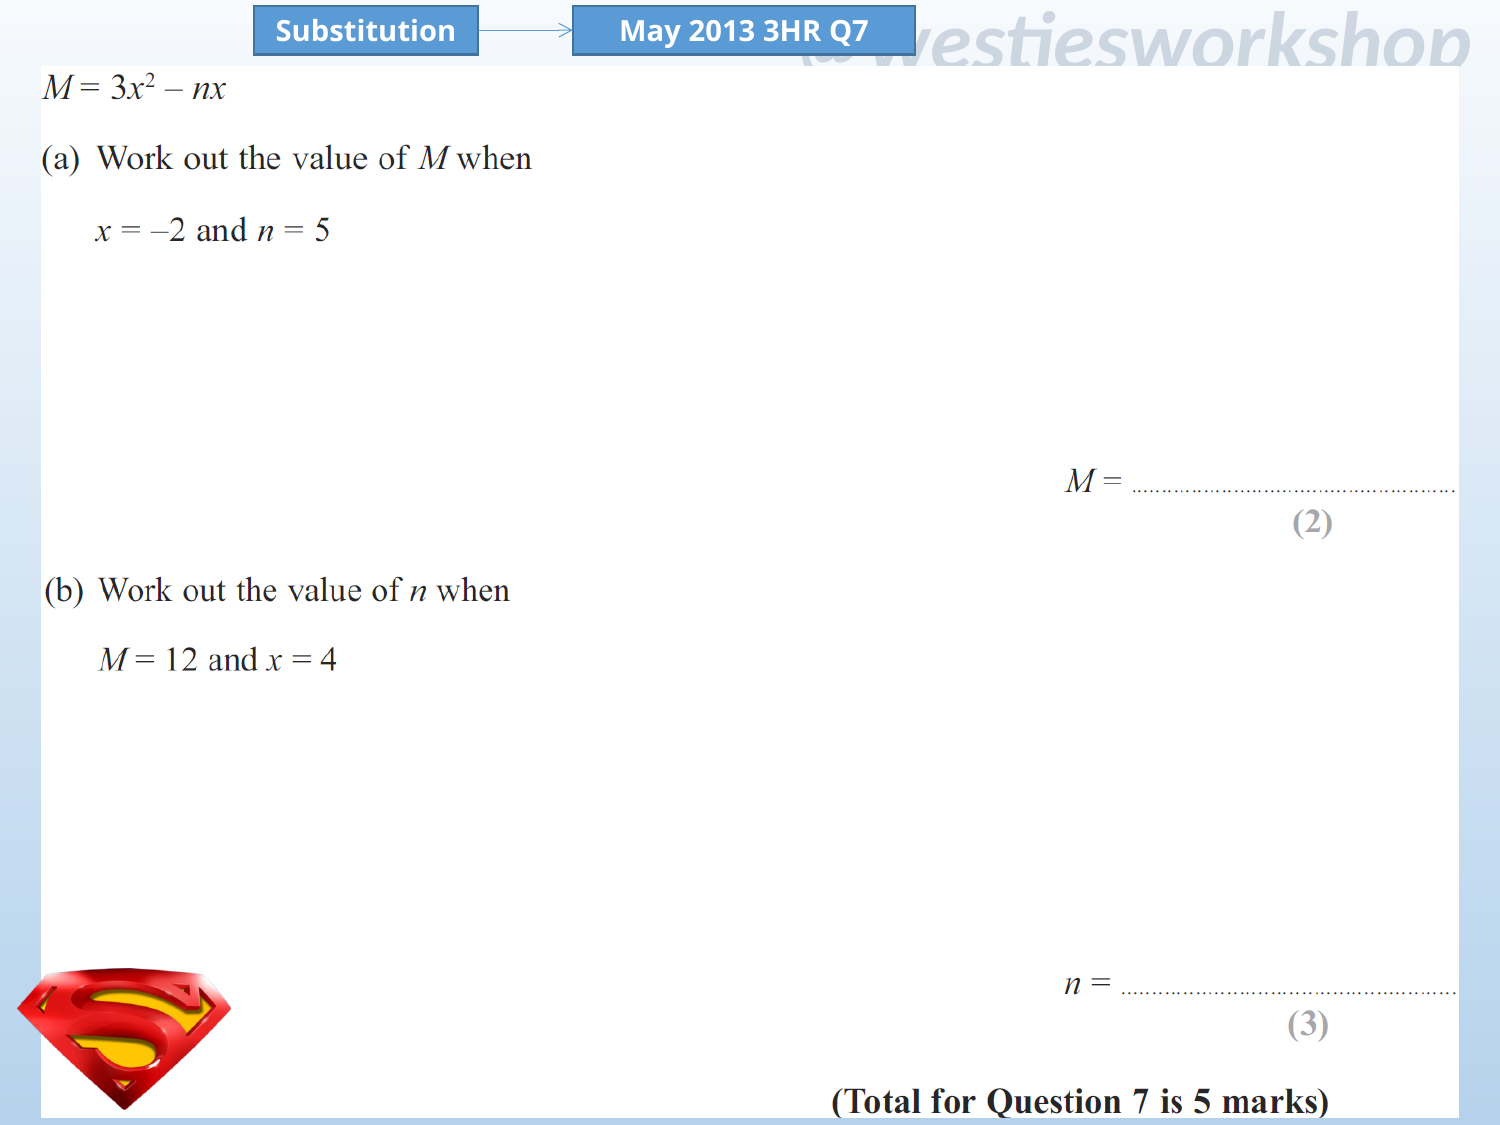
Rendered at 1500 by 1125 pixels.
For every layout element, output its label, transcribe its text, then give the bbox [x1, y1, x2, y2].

text_box May 2013 3HR Q7 [572, 5, 916, 56]
text_box Substitution [253, 5, 479, 56]
picture [17, 66, 1459, 1118]
